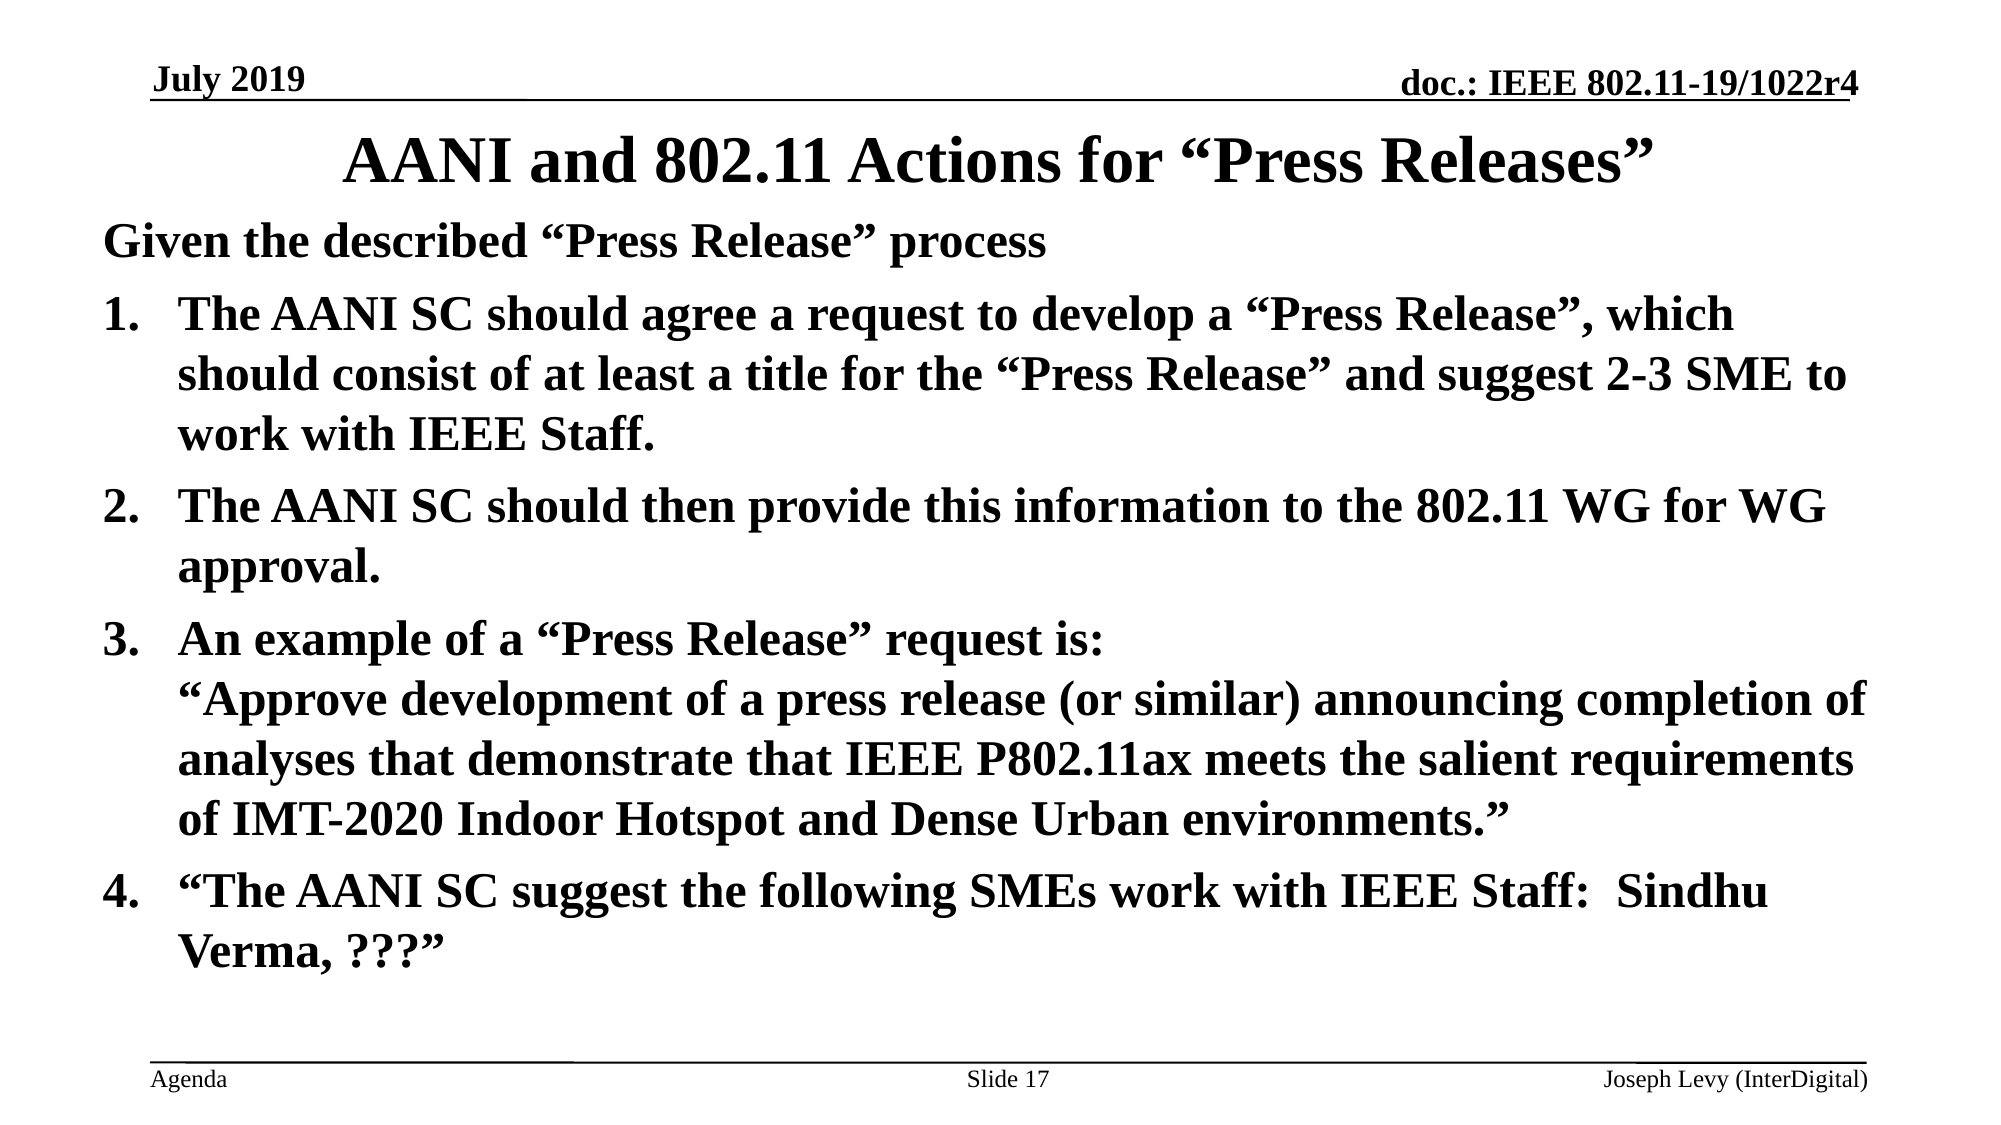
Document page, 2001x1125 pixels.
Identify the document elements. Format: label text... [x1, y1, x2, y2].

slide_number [152, 54, 563, 100]
slide_number Slide 17 [950, 1061, 1067, 1123]
list Given the described “Press Release” process The AANI SC should agree a request to develop a “Press Release”, which should consist of at least a title for the “Press Release” and suggest 2-3 SME to work with IEEE Staff. The AANI SC should then provide this information to the 802.11 WG for WG approval. An example of a “Press Release” request is: “Approve development of a press release (or similar) announcing completion of analyses that demonstrate that IEEE P802.11ax meets the salient requirements of IMT-2020 Indoor Hotspot and Dense Urban environments.” “The AANI SC suggest the following SMEs work with IEEE Staff: Sindhu Verma, ???” [87, 199, 1901, 1000]
title AANI and 802.11 Actions for “Press Releases” [149, 112, 1850, 199]
footer Joseph Levy (InterDigital) [1171, 1061, 1869, 1093]
